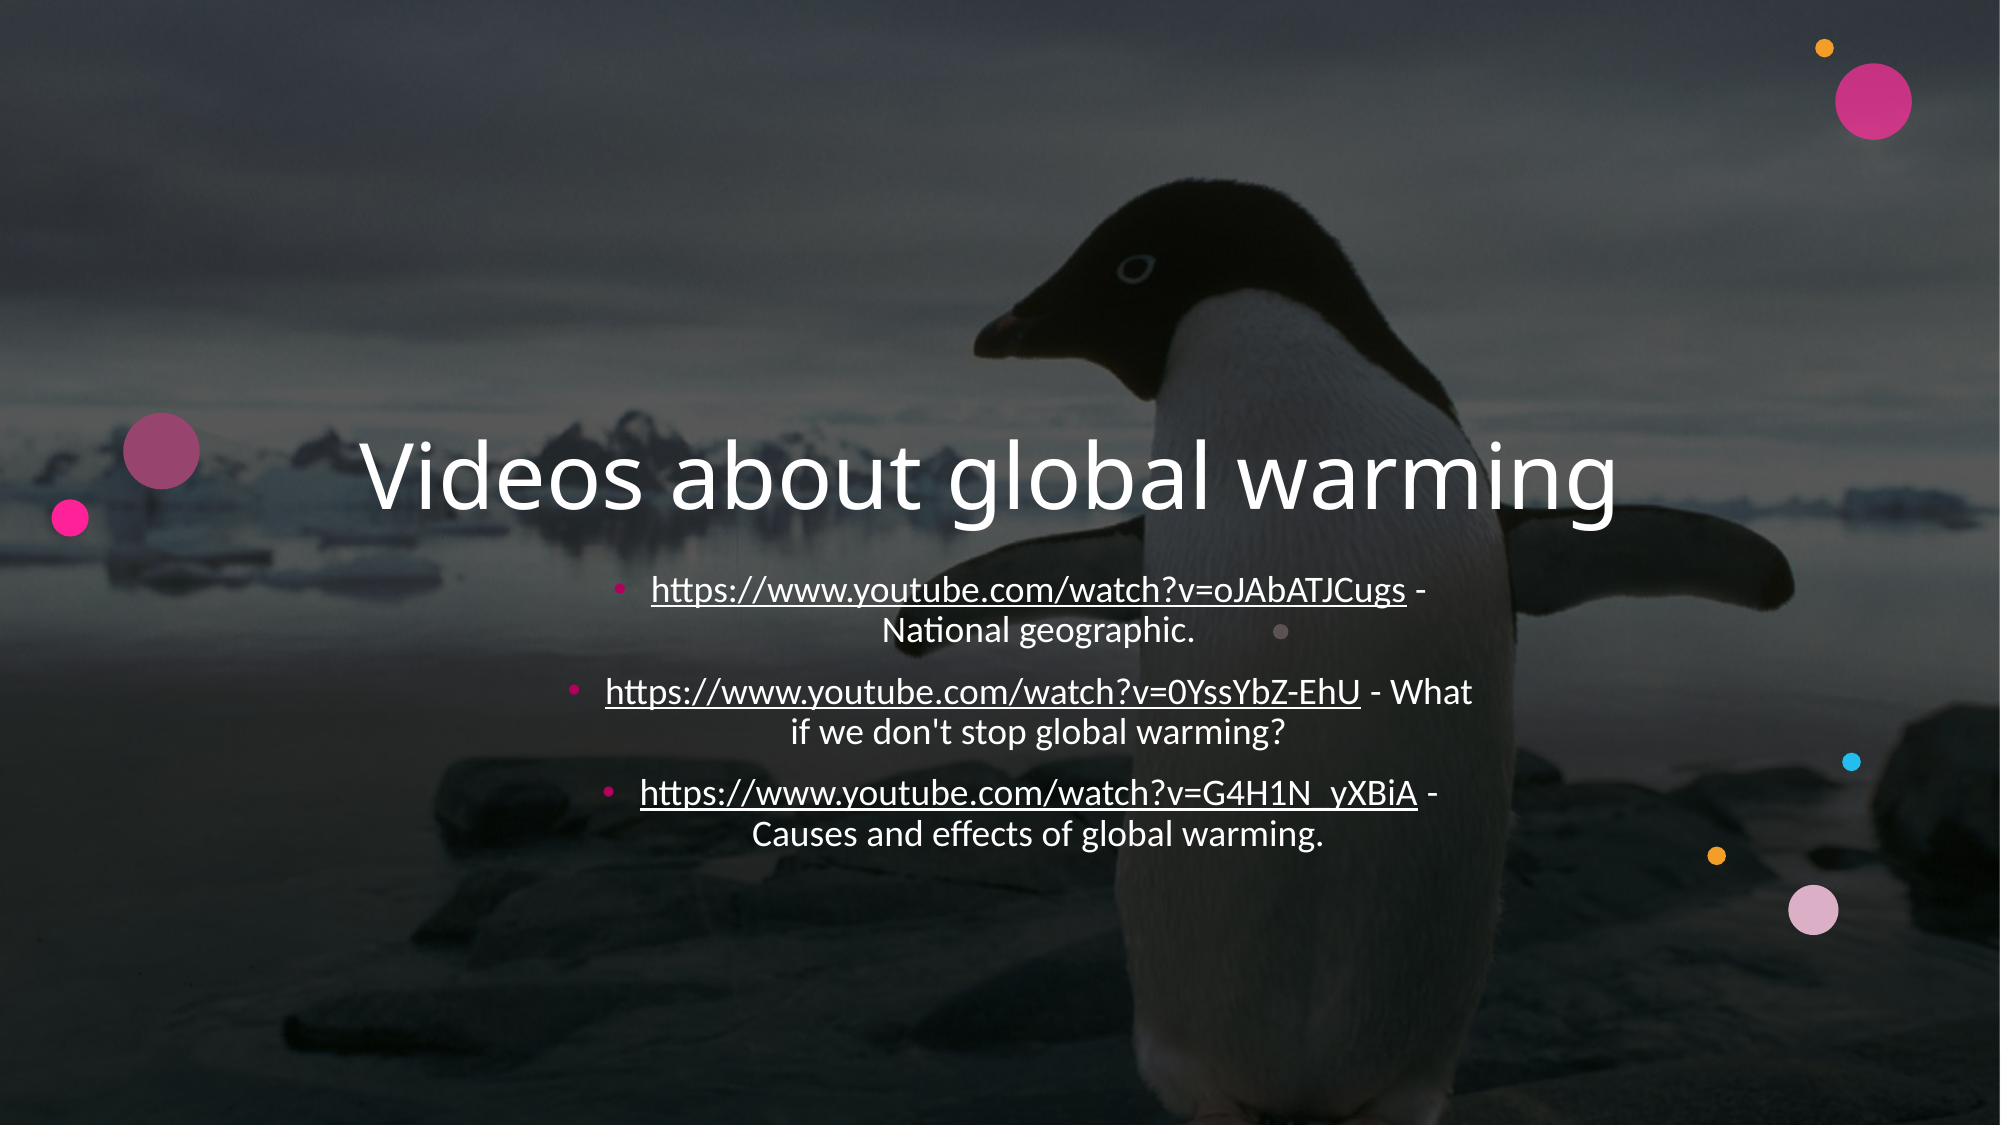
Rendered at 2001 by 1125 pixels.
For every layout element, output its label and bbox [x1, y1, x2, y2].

text_box [51, 38, 1912, 936]
picture [0, 0, 2000, 1125]
